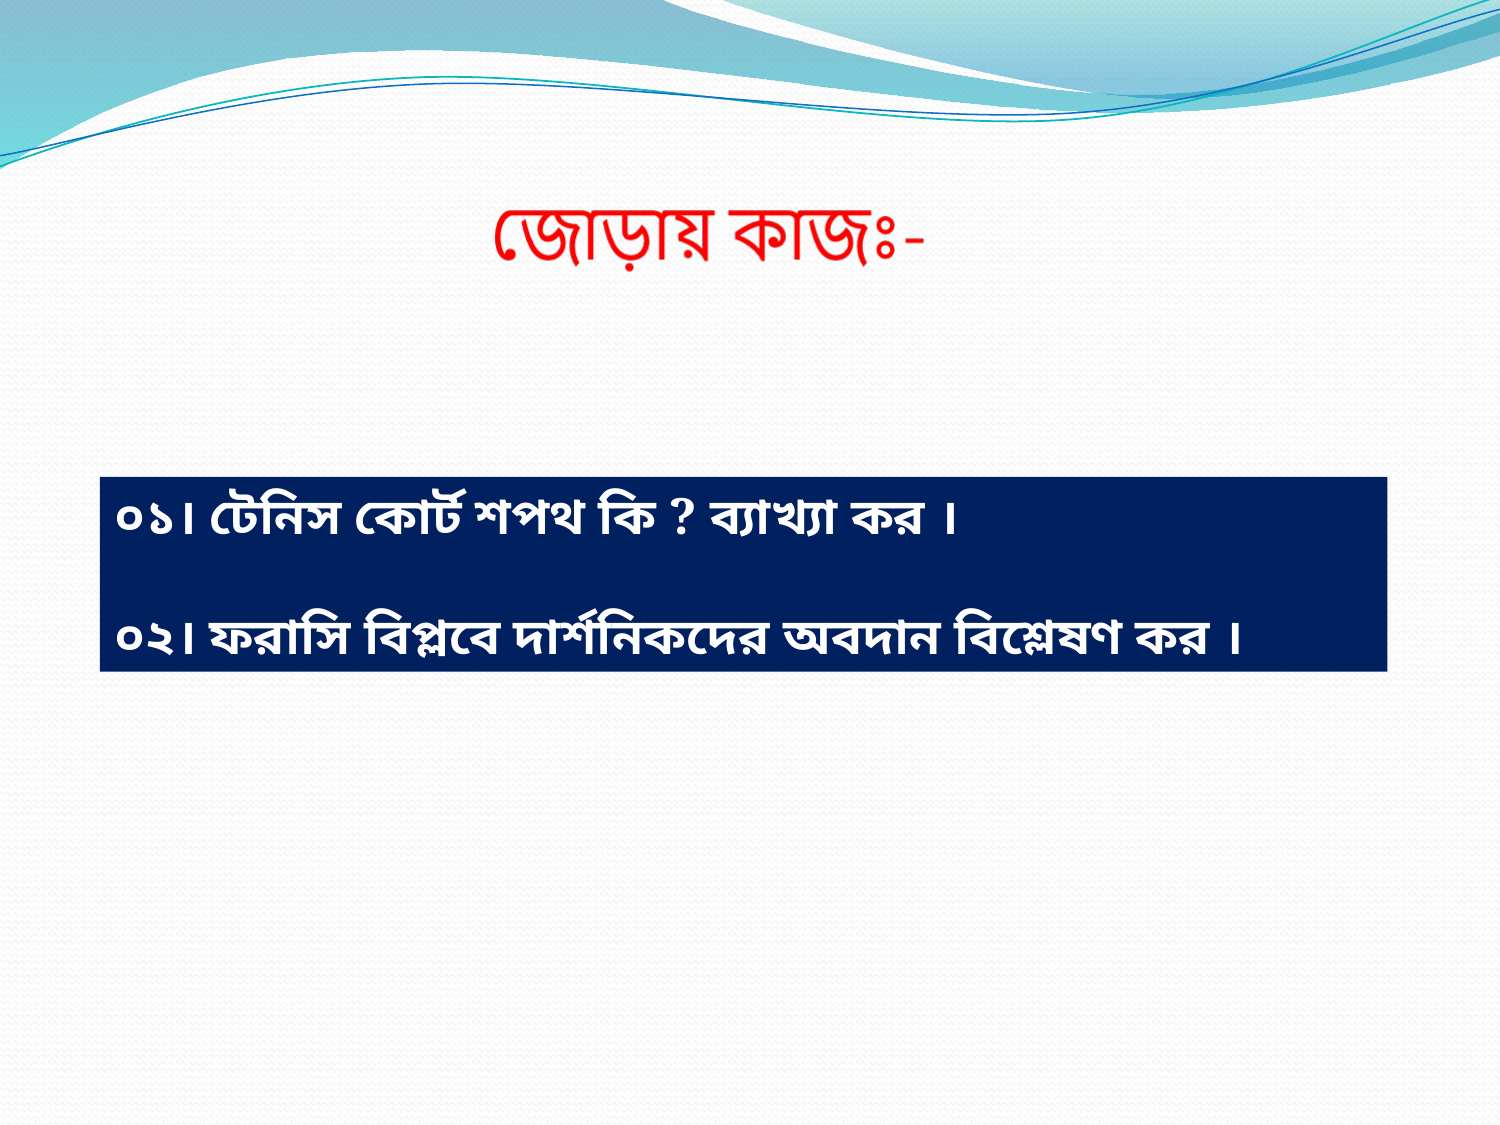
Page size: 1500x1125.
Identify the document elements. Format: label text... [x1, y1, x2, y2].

picture [449, 174, 986, 344]
text_box ০১। টেনিস কোর্ট শপথ কি ? ব্যাখ্যা কর । ০২। ফরাসি বিপ্লবে দার্শনিকদের অবদান বিশ্লেষণ কর । [99, 476, 1388, 672]
